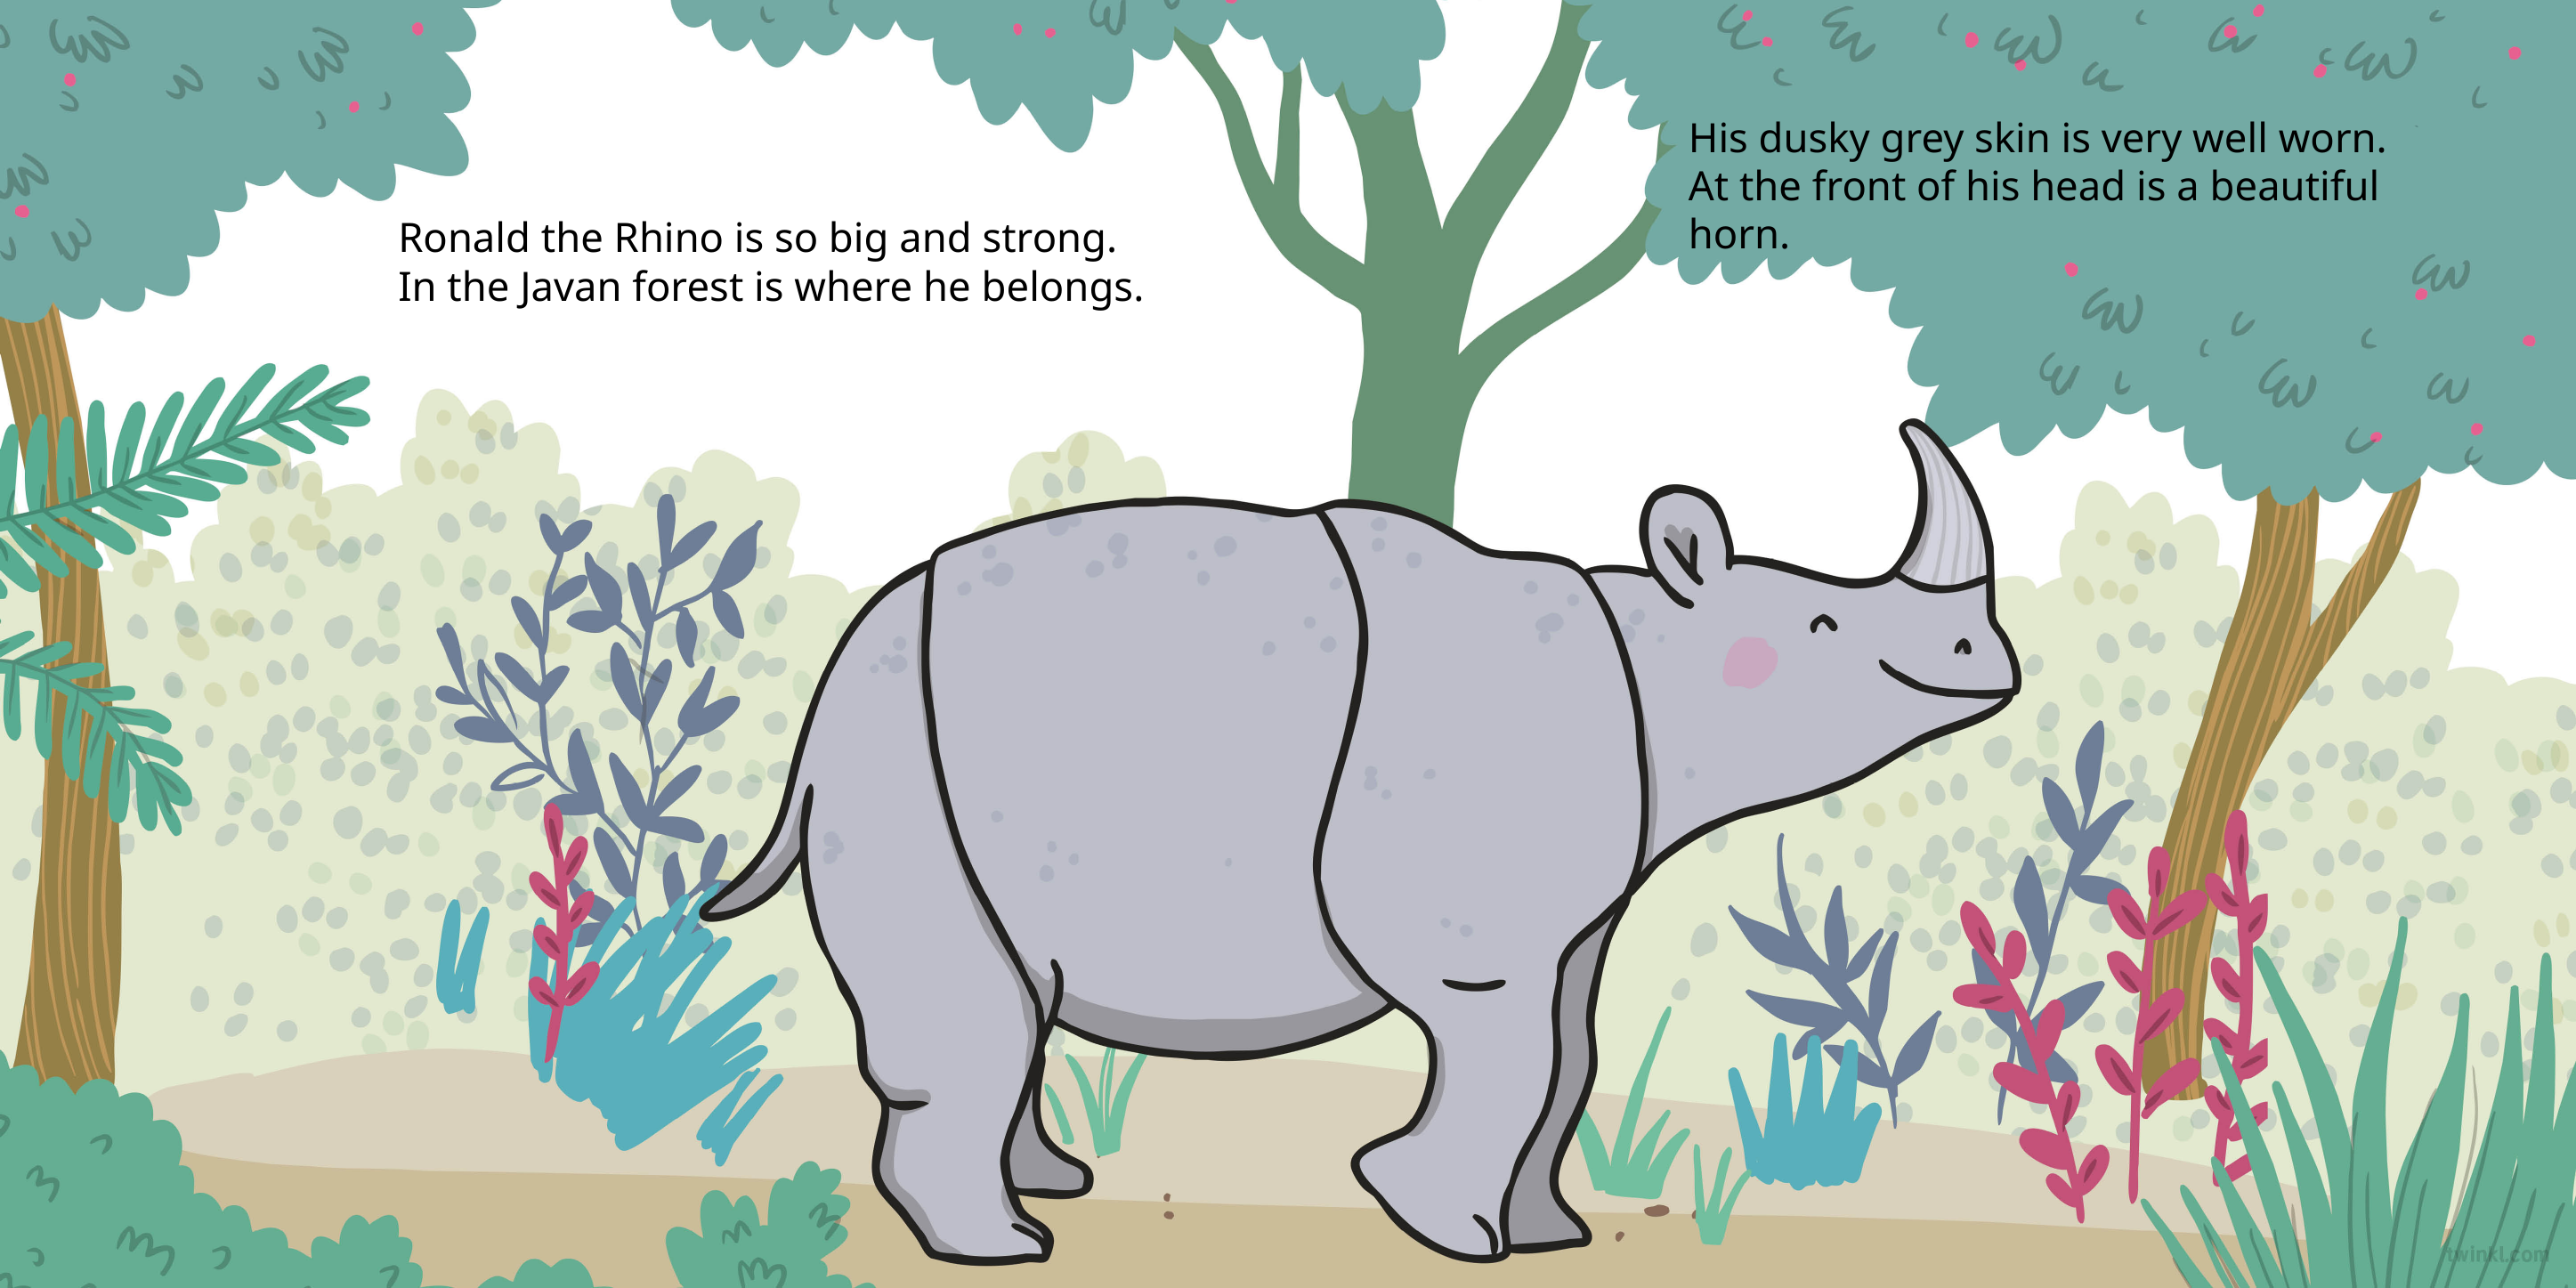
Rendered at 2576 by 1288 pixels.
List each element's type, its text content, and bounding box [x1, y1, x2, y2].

text_box His dusky grey skin is very well worn. At the front of his head is a beautiful horn. [1675, 105, 2483, 264]
picture [0, 0, 2576, 1288]
text_box Ronald the Rhino is so big and strong. In the Javan forest is where he belongs. [385, 206, 1247, 316]
